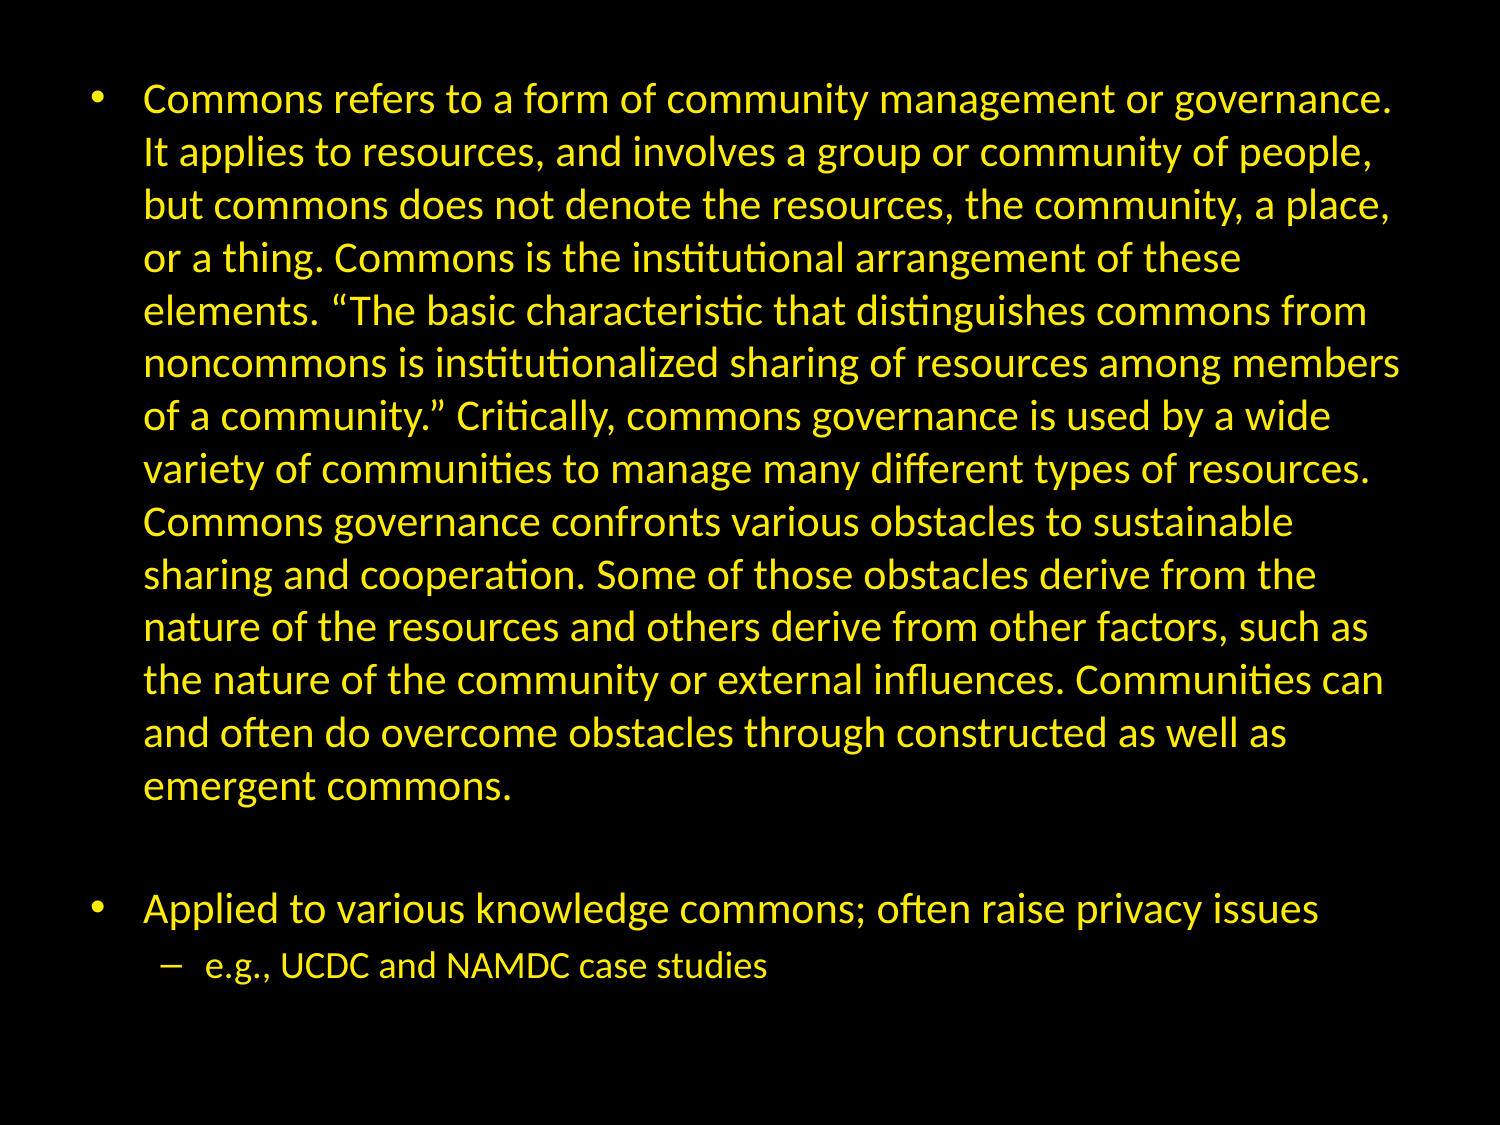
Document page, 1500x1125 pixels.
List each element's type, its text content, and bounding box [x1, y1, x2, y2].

list Commons refers to a form of community management or governance. It applies to resources, and involves a group or community of people, but commons does not denote the resources, the community, a place, or a thing. Commons is the institutional arrangement of these elements. “The basic characteristic that distinguishes commons from noncommons is institutionalized sharing of resources among members of a community.” Critically, commons governance is used by a wide variety of communities to manage many different types of resources. Commons governance confronts various obstacles to sustainable sharing and cooperation. Some of those obstacles derive from the nature of the resources and others derive from other factors, such as the nature of the community or external influences. Communities can and often do overcome obstacles through constructed as well as emergent commons. Applied to various knowledge commons; often raise privacy issues e.g., UCDC and NAMDC case studies [75, 62, 1425, 1005]
